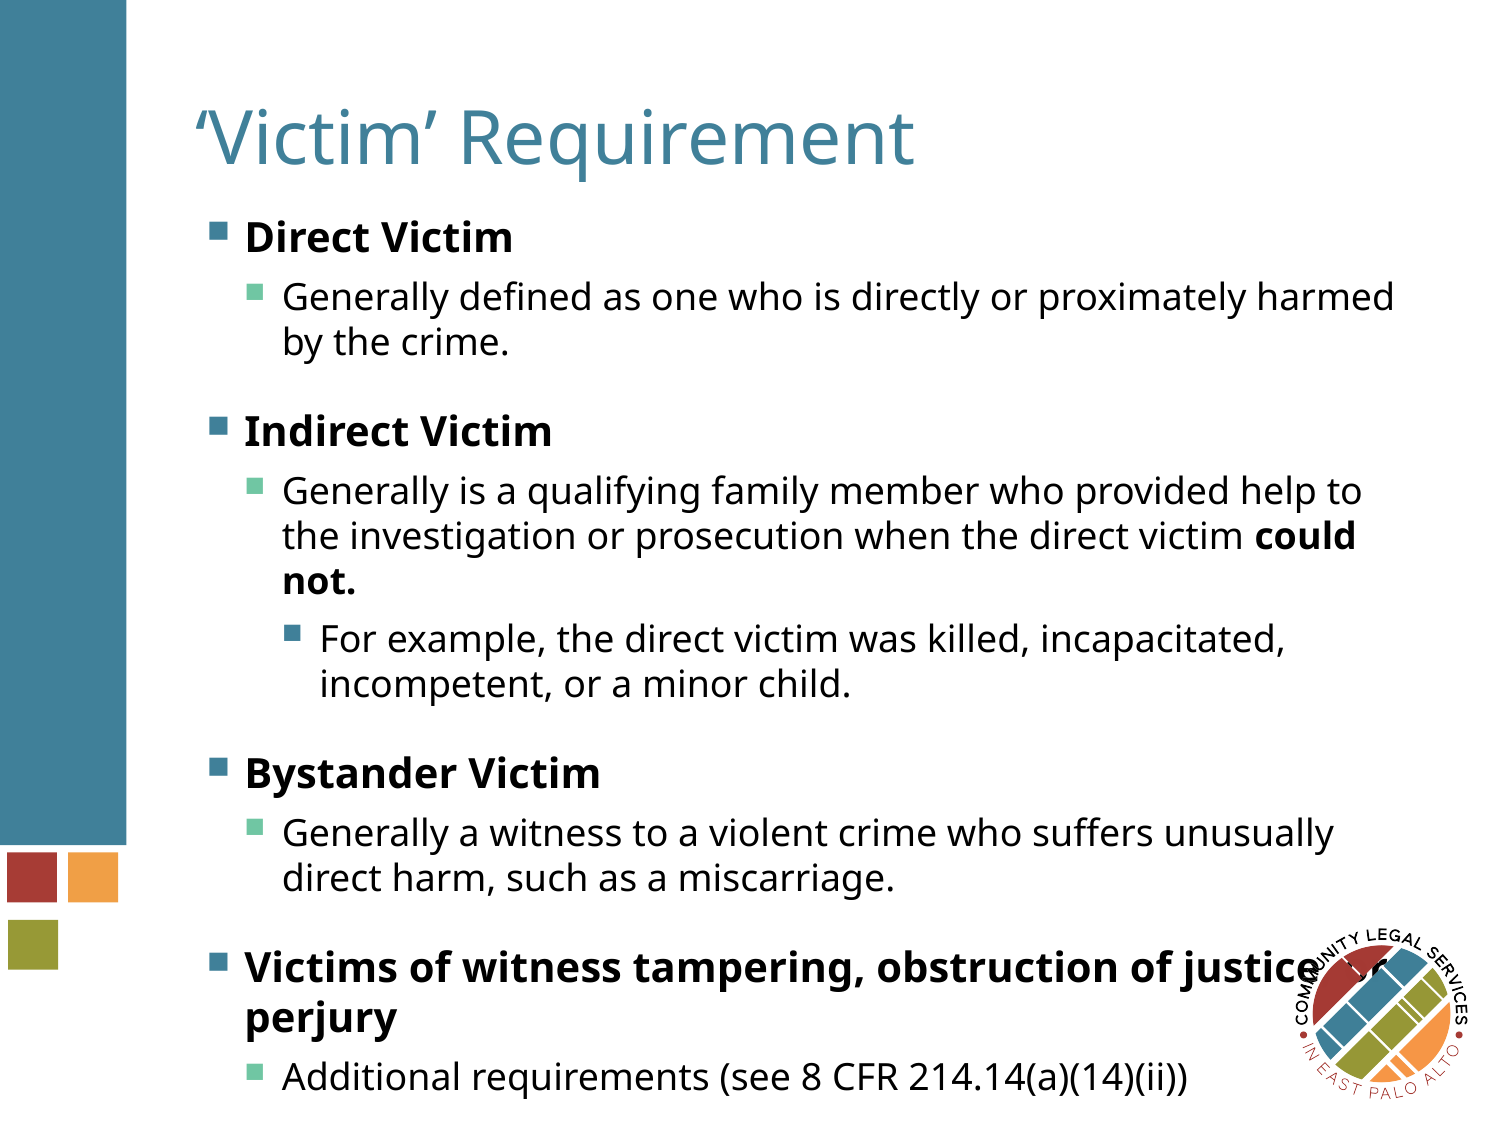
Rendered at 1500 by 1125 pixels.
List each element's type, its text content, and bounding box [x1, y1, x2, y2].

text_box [0, 0, 127, 970]
title ‘Victim’ Requirement [180, 81, 1420, 265]
list Direct Victim Generally defined as one who is directly or proximately harmed by the crime. Indirect Victim Generally is a qualifying family member who provided help to the investigation or prosecution when the direct victim could not. For example, the direct victim was killed, incapacitated, incompetent, or a minor child. Bystander Victim Generally a witness to a violent crime who suffers unusually direct harm, such as a miscarriage. Victims of witness tampering, obstruction of justice, or perjury Additional requirements (see 8 CFR 214.14(a)(14)(ii)) [191, 202, 1432, 1079]
picture [1293, 926, 1470, 1103]
